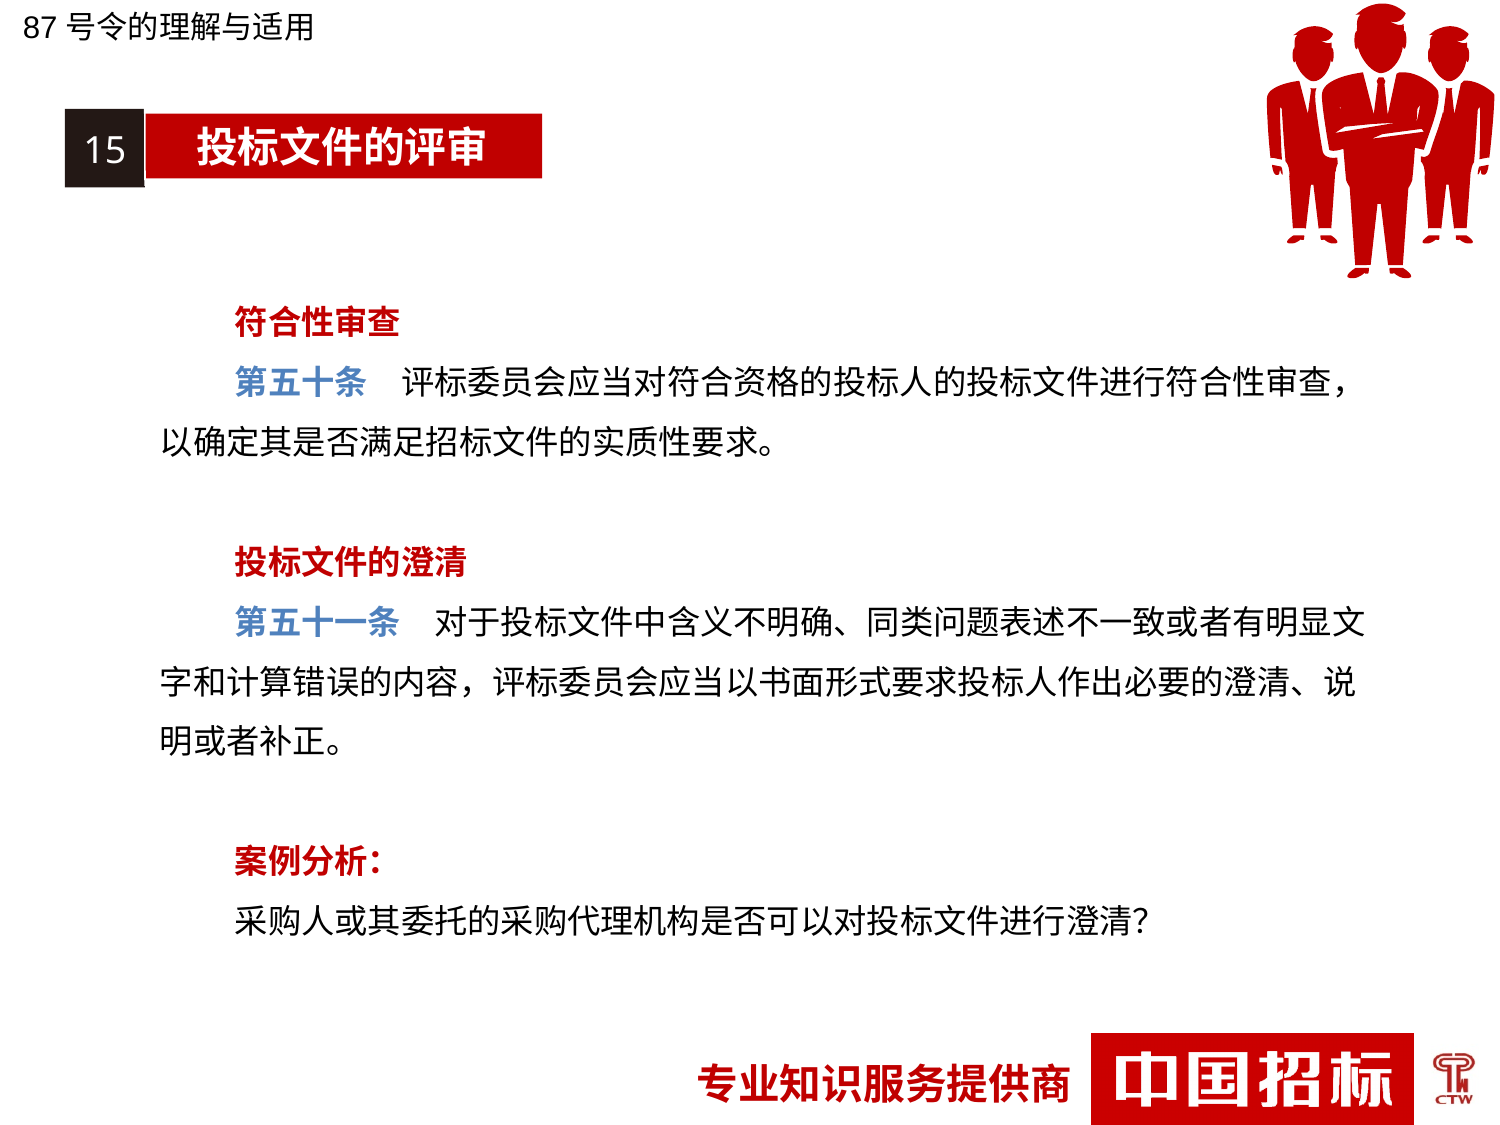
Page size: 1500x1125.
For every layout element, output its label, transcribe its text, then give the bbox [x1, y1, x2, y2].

text_box 符合性审查 第五十条 评标委员会应当对符合资格的投标人的投标文件进行符合性审查，以确定其是否满足招标文件的实质性要求。 投标文件的澄清 第五十一条 对于投标文件中含义不明确、同类问题表述不一致或者有明显文字和计算错误的内容，评标委员会应当以书面形式要求投标人作出必要的澄清、说明或者补正。 案例分析： 采购人或其委托的采购代理机构是否可以对投标文件进行澄清？ [144, 274, 1387, 948]
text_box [64, 106, 543, 188]
text_box 87号令的理解与适用 [8, 0, 699, 53]
picture [1091, 1032, 1500, 1125]
